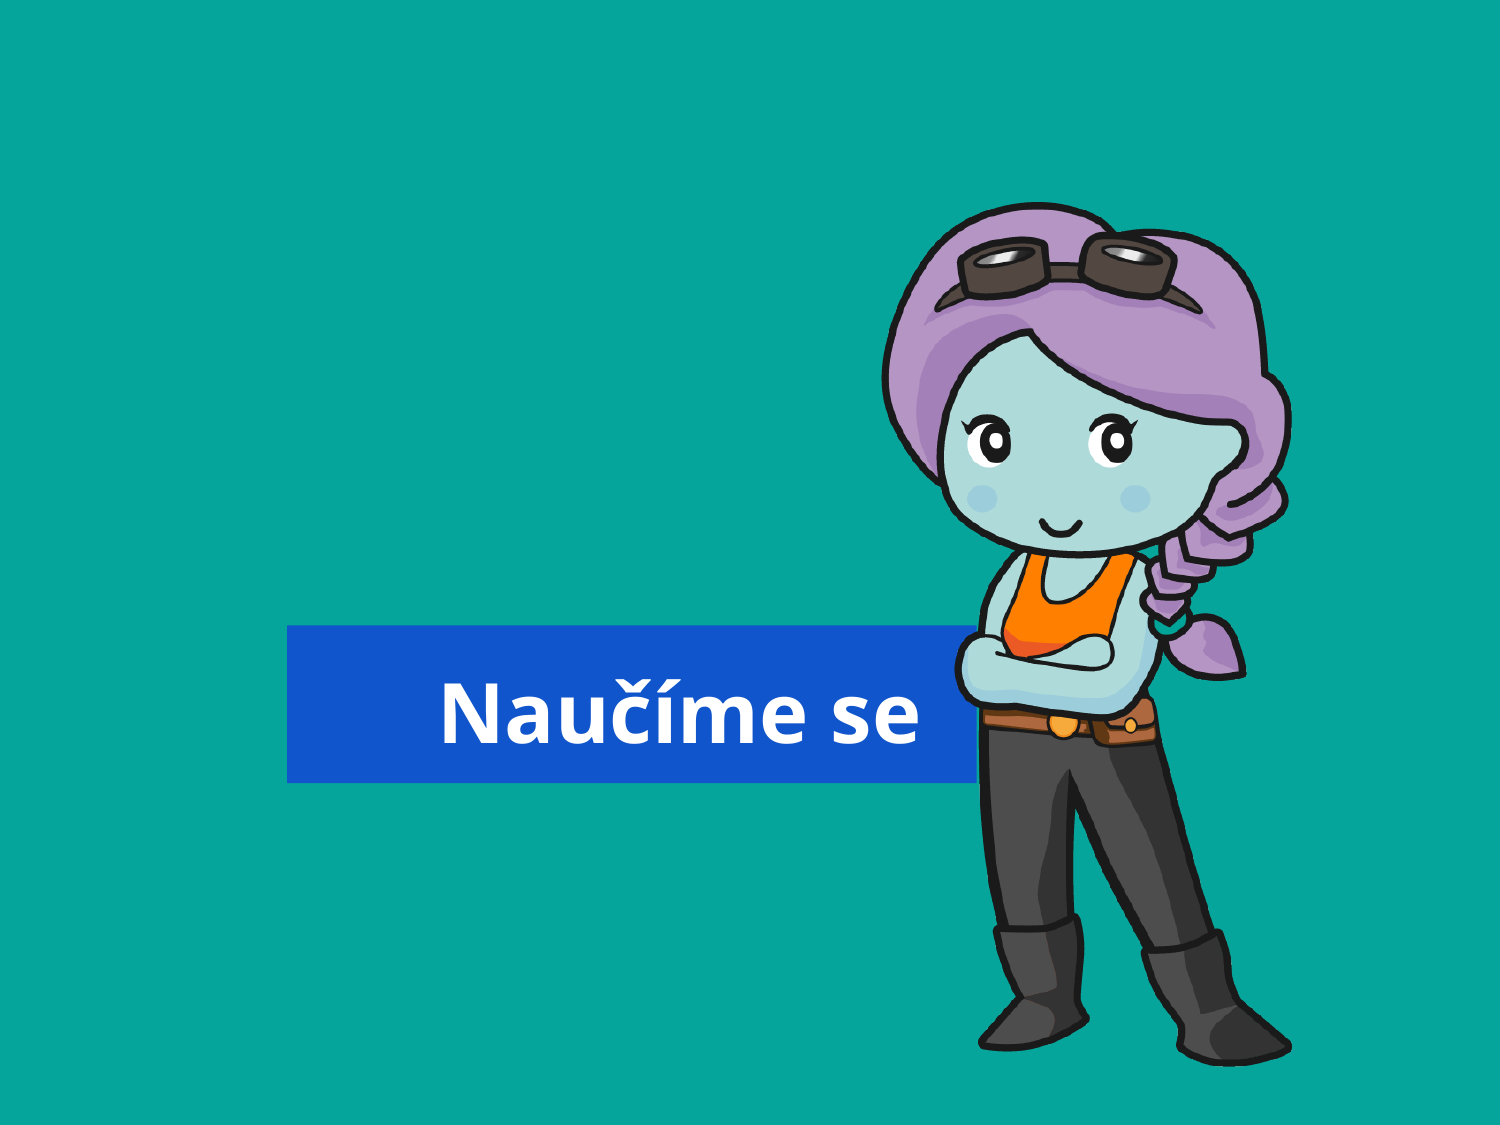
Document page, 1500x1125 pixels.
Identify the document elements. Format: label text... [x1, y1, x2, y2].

picture [881, 201, 1292, 1067]
text_box Naučíme se [287, 625, 876, 784]
